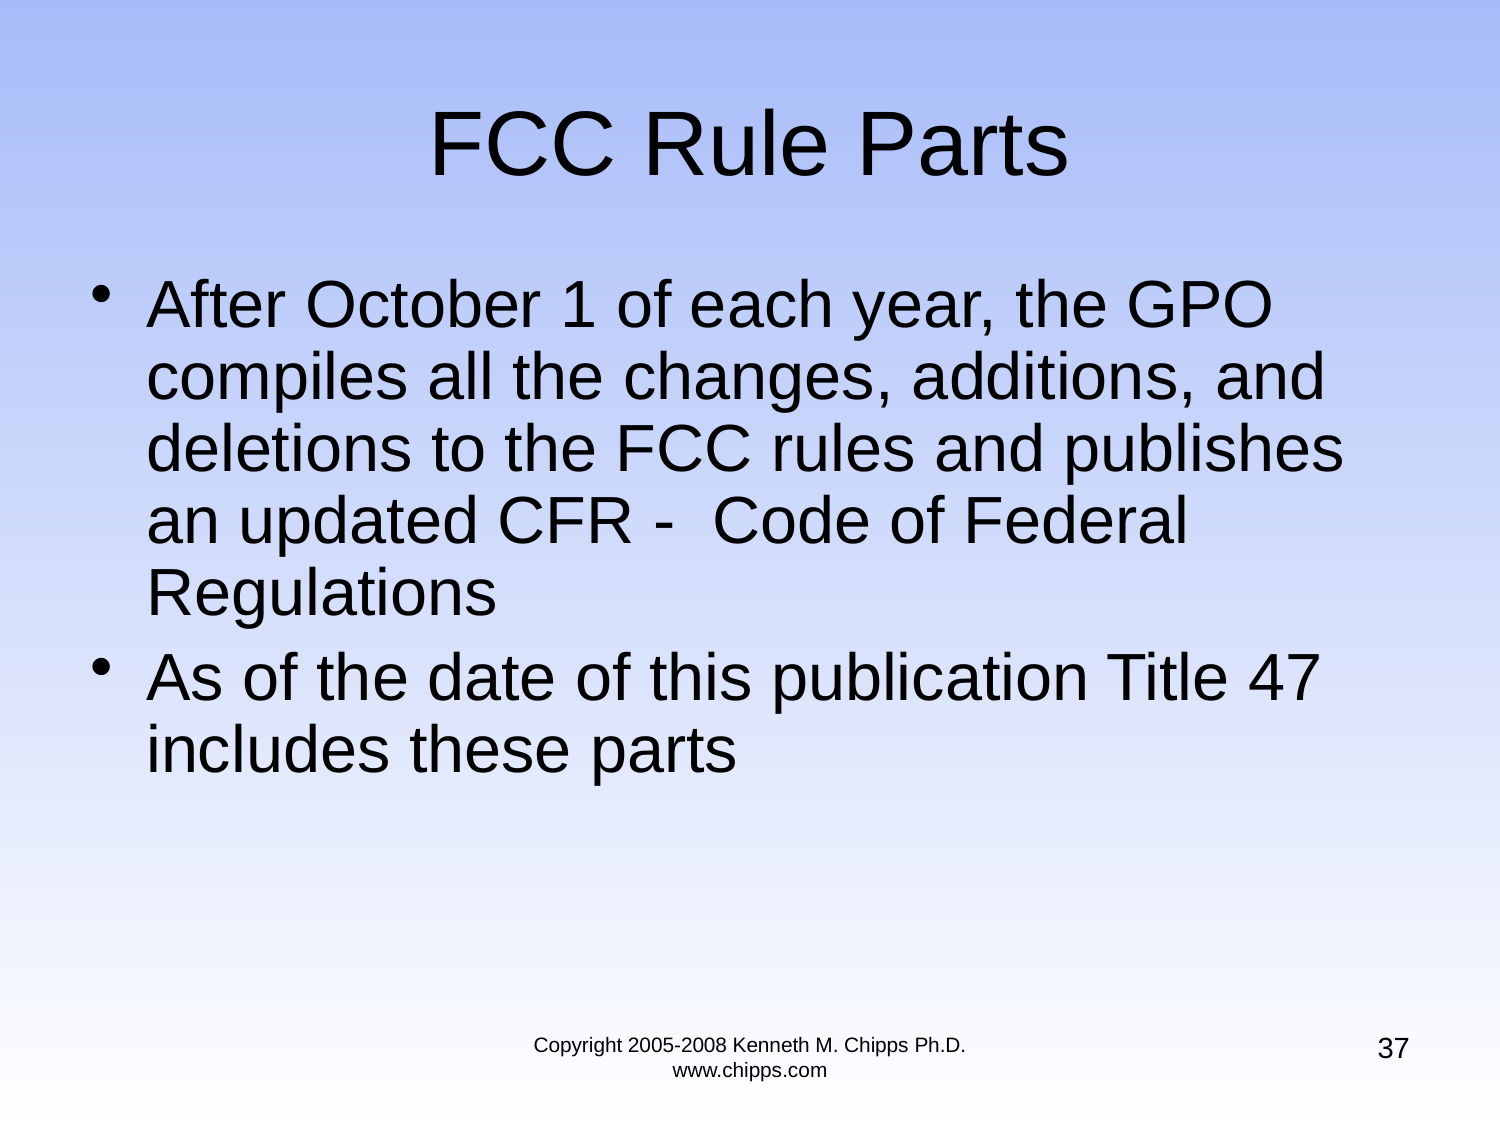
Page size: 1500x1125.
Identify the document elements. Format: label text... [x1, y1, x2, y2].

slide_number 37 [1074, 1021, 1426, 1101]
footer Copyright 2005-2008 Kenneth M. Chipps Ph.D. www.chipps.com [449, 1024, 1051, 1103]
title FCC Rule Parts [75, 45, 1425, 233]
list After October 1 of each year, the GPO compiles all the changes, additions, and deletions to the FCC rules and publishes an updated CFR - Code of Federal Regulations As of the date of this publication Title 47 includes these parts [75, 262, 1425, 1005]
